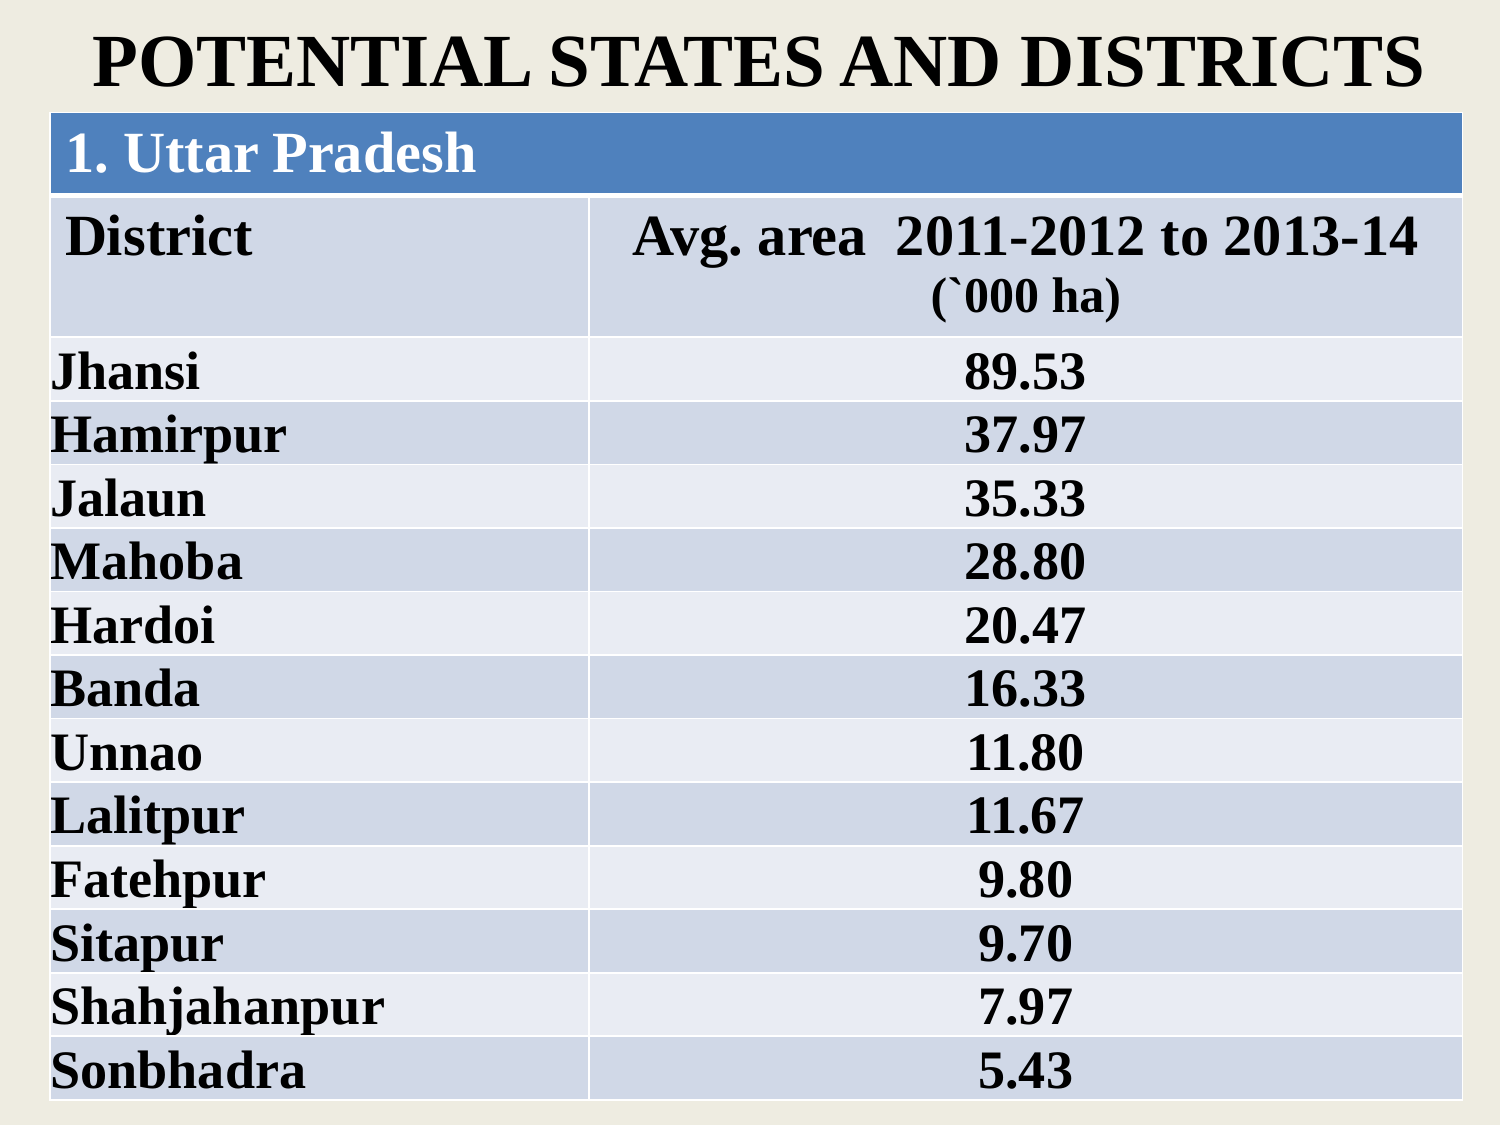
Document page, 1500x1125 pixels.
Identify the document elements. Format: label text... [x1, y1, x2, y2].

table_cell Unnao [51, 719, 588, 781]
table_header 1. Uttar Pradesh [51, 113, 1462, 193]
table_cell 37.97 [590, 402, 1462, 464]
table_cell 16.33 [590, 656, 1462, 718]
table_cell 9.80 [590, 847, 1462, 908]
table_cell 35.33 [590, 465, 1462, 527]
table_cell Sonbhadra [51, 1037, 588, 1099]
table_cell 20.47 [590, 592, 1462, 654]
table_cell 11.67 [590, 783, 1462, 845]
table_cell Mahoba [51, 529, 588, 591]
table_cell Hamirpur [51, 402, 588, 464]
table_cell Sitapur [51, 910, 588, 972]
table_cell 7.97 [590, 974, 1462, 1035]
table_cell Avg. area 2011-2012 to 2013-14 (`000 ha) [590, 198, 1462, 336]
title POTENTIAL STATES AND DISTRICTS [75, 0, 1463, 112]
table_cell District [51, 198, 588, 336]
table_cell Jhansi [51, 338, 588, 400]
table_cell 5.43 [590, 1037, 1462, 1099]
table_cell 11.80 [590, 719, 1462, 781]
table_cell 89.53 [590, 338, 1462, 400]
table_cell Fatehpur [51, 847, 588, 908]
table_cell 28.80 [590, 529, 1462, 591]
table_cell 9.70 [590, 910, 1462, 972]
table_cell Banda [51, 656, 588, 718]
table_cell Lalitpur [51, 783, 588, 845]
table_cell Hardoi [51, 592, 588, 654]
table_cell Jalaun [51, 465, 588, 527]
table_cell Shahjahanpur [51, 974, 588, 1035]
